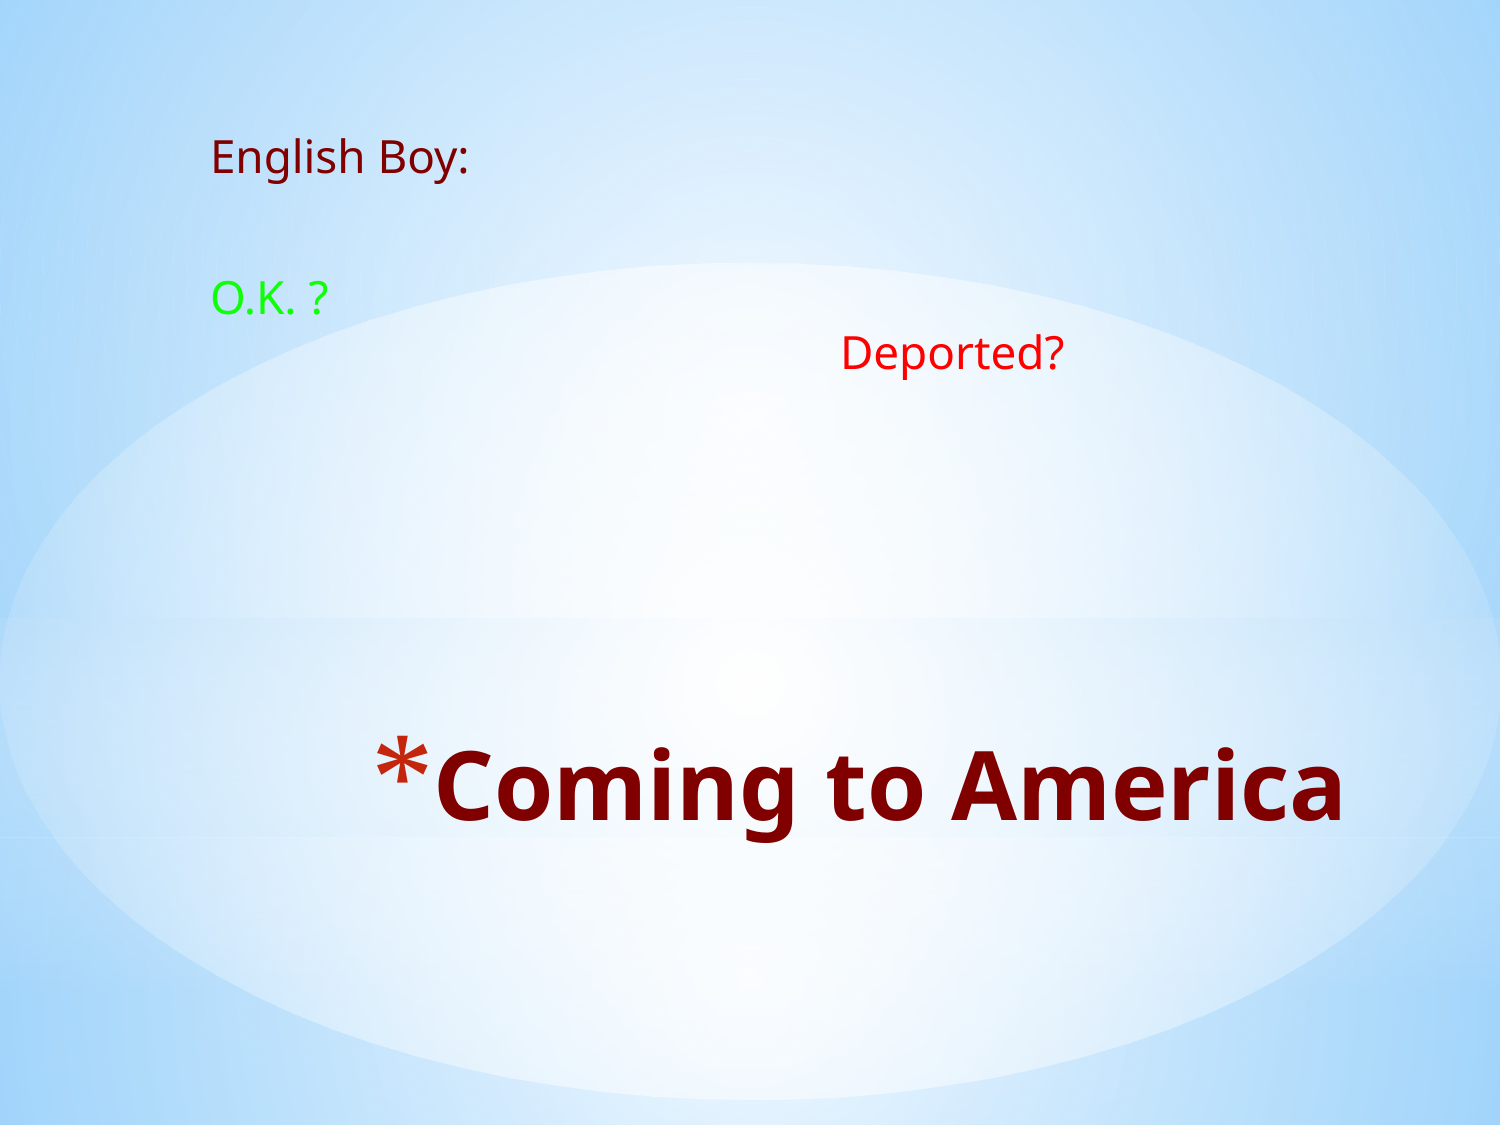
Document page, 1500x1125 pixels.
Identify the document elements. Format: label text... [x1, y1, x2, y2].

list English Boy: O.K. ? Deported? [187, 120, 1238, 690]
title Coming to America [294, 717, 1363, 905]
